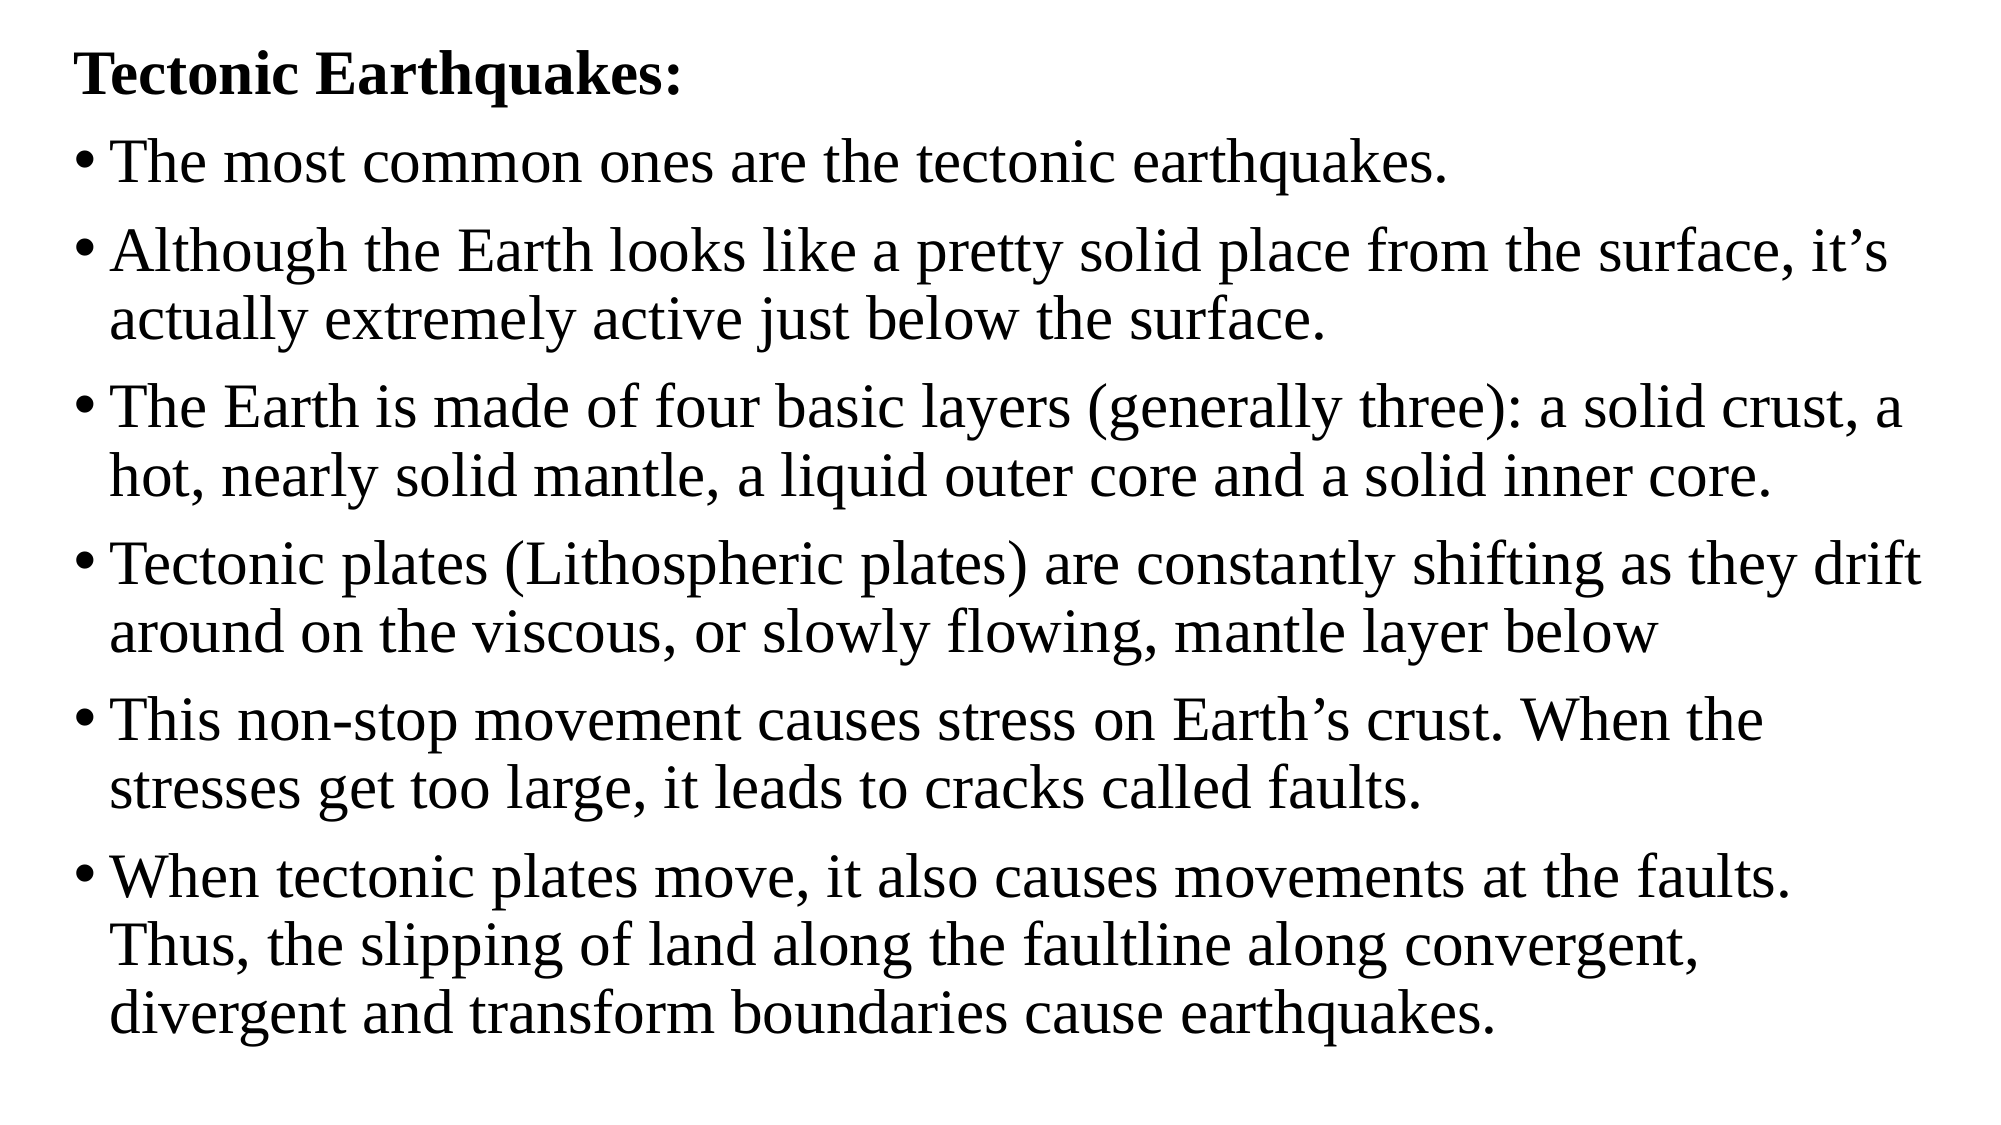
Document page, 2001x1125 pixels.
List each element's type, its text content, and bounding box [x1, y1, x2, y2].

list Tectonic Earthquakes: The most common ones are the tectonic earthquakes. Although the Earth looks like a pretty solid place from the surface, it’s actually extremely active just below the surface. The Earth is made of four basic layers (generally three): a solid crust, a hot, nearly solid mantle, a liquid outer core and a solid inner core. Tectonic plates (Lithospheric plates) are constantly shifting as they drift around on the viscous, or slowly flowing, mantle layer below This non-stop movement causes stress on Earth’s crust. When the stresses get too large, it leads to cracks called faults. When tectonic plates move, it also causes movements at the faults. Thus, the slipping of land along the faultline along convergent, divergent and transform boundaries cause earthquakes. [58, 32, 1959, 1074]
